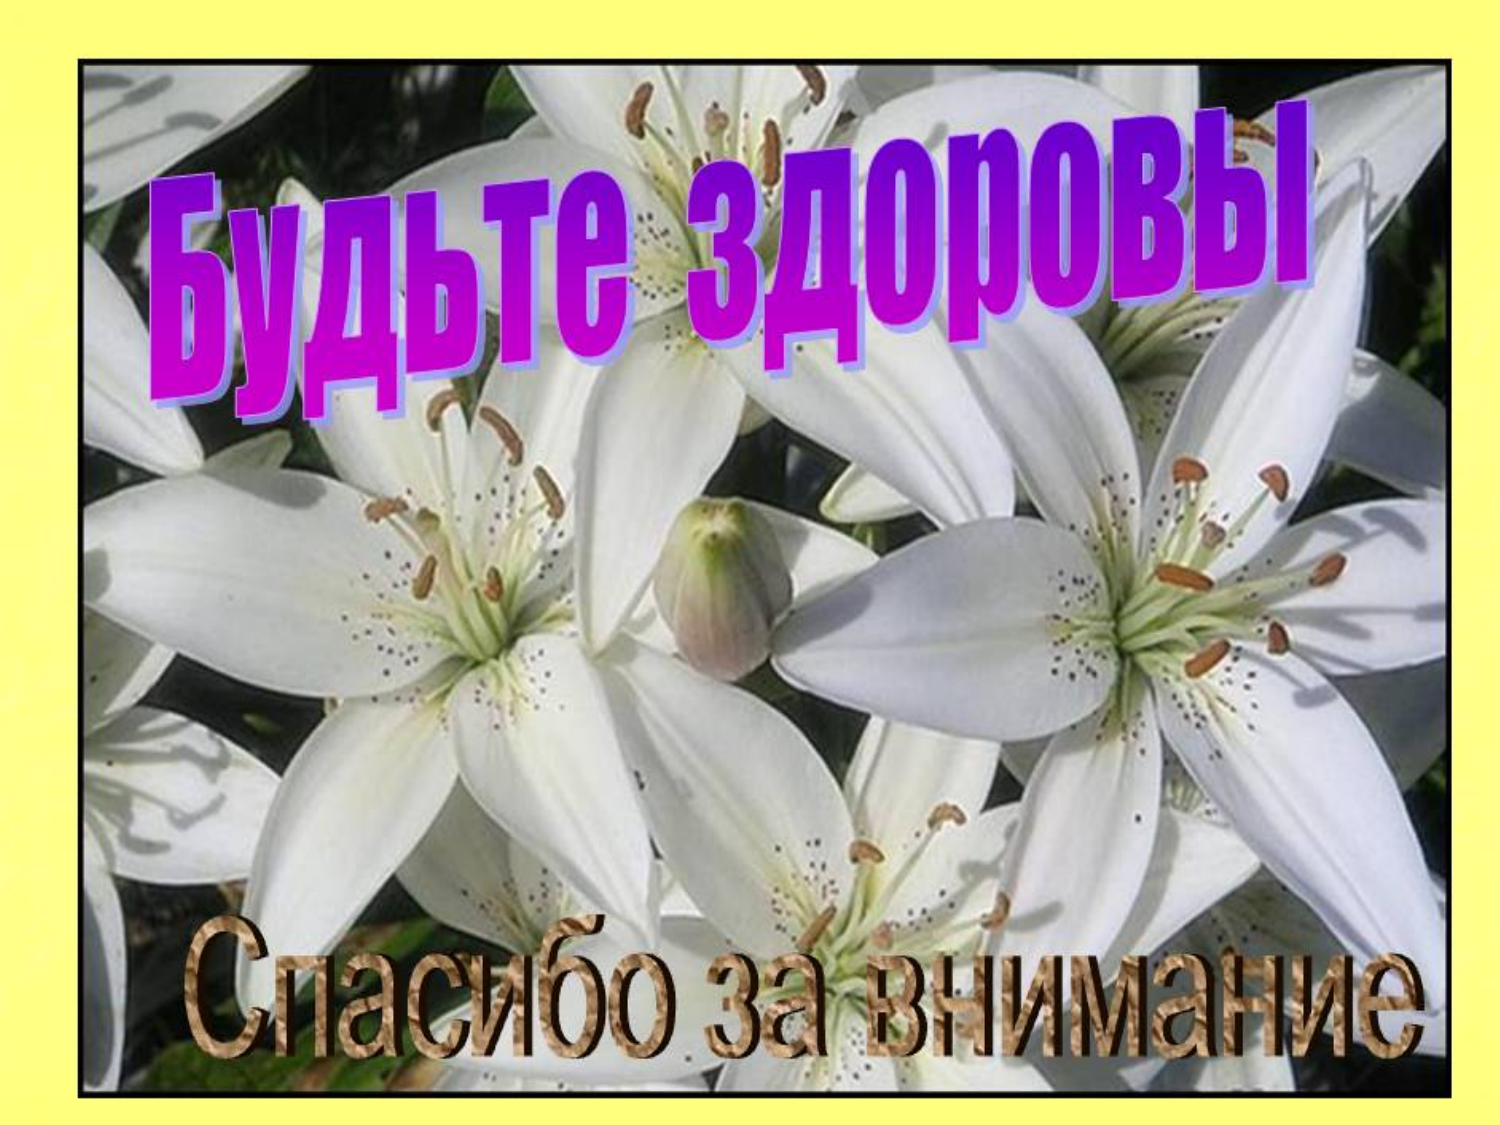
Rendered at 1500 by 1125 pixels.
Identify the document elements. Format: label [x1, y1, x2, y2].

list [0, 0, 1500, 1125]
